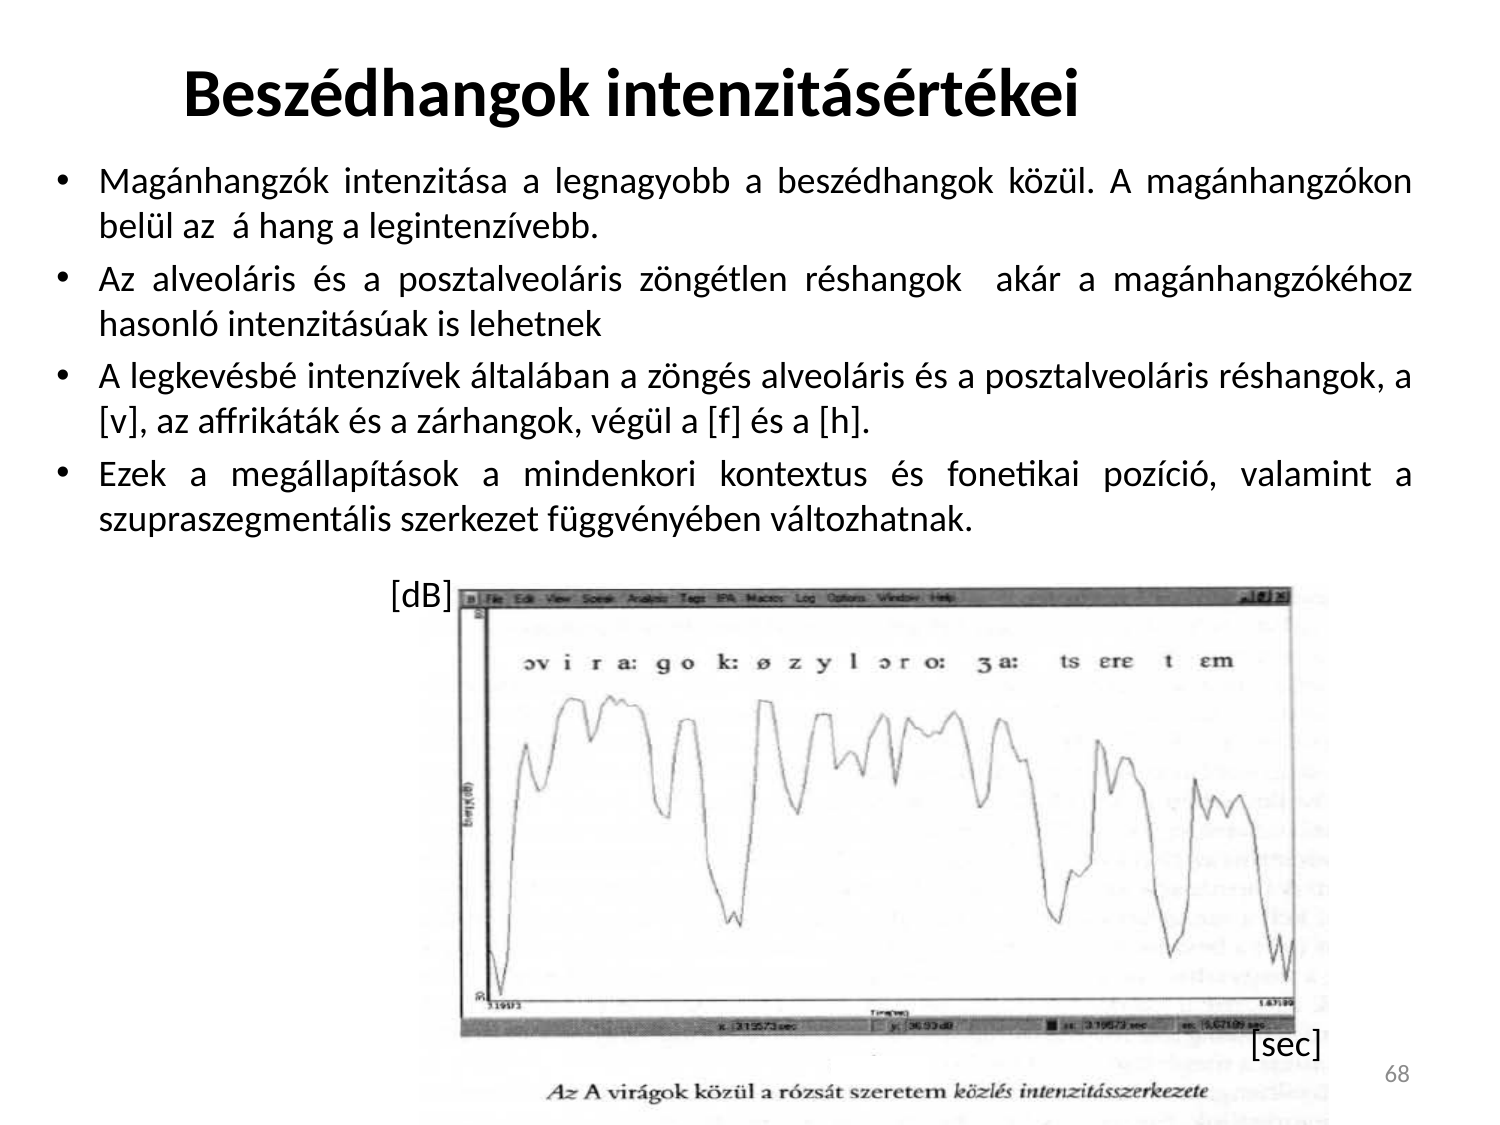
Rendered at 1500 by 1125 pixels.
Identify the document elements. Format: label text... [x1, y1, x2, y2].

list Magánhangzók intenzitása a legnagyobb a beszédhangok közül. A magánhangzókon belül az á hang a legintenzívebb. Az alveoláris és a posztalveoláris zöngétlen réshangok akár a magánhangzókéhoz hasonló intenzitásúak is lehetnek A legkevésbé intenzívek általában a zöngés alveoláris és a posztalveoláris réshangok, a [v], az affrikáták és a zárhangok, végül a [f] és a [h]. Ezek a megállapítások a mindenkori kontextus és fonetikai pozíció, valamint a szupraszegmentális szerkezet függvényében változhatnak. [41, 149, 1430, 952]
picture [418, 583, 1329, 1125]
text_box Beszédhangok intenzitásértékei [150, 40, 1096, 137]
slide_number 68 [1335, 1042, 1425, 1103]
text_box [dB] [375, 562, 469, 623]
